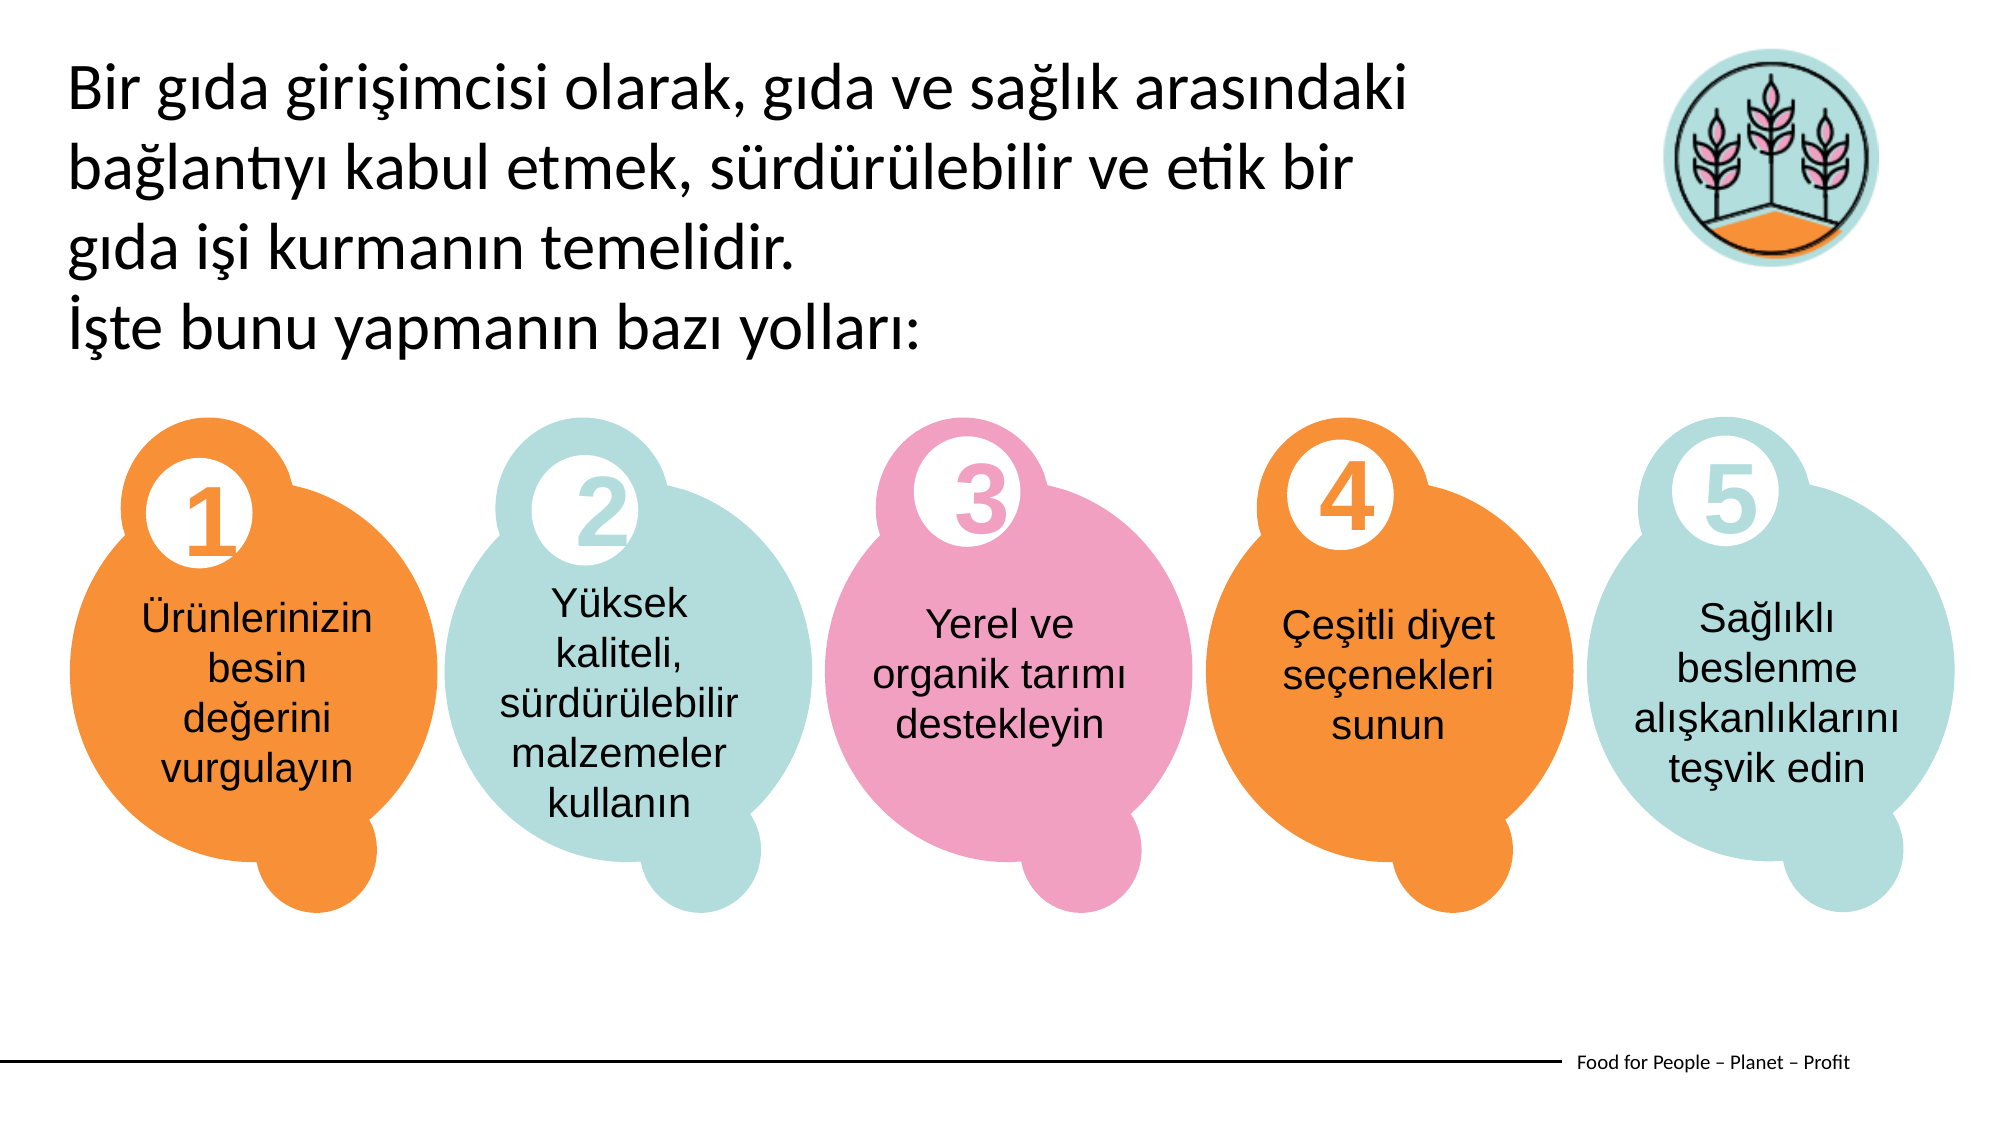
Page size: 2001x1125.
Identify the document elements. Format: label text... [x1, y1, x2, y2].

list Ürünlerinizin besin değerini vurgulayın [112, 583, 403, 744]
text_box Sağlıklı beslenme alışkanlıklarını teşvik edin [1609, 583, 1925, 744]
list 4 [1266, 423, 1364, 522]
list 2 [523, 438, 620, 537]
text_box Çeşitli diyet seçenekleri sunun [1236, 590, 1541, 751]
list 1 [131, 448, 228, 547]
list 5 [1651, 426, 1748, 525]
text_box Yüksek kaliteli, sürdürülebilir malzemeler kullanın [474, 568, 765, 837]
list 3 [902, 425, 999, 524]
text_box Yerel ve organik tarımı destekleyin [855, 589, 1145, 751]
picture [1662, 41, 1879, 272]
list Bir gıda girişimcisi olarak, gıda ve sağlık arasındaki bağlantıyı kabul etmek, sürdürülebilir ve etik bir gıda işi kurmanın temelidir. İşte bunu yapmanın bazı yolları: [0, 35, 1485, 232]
